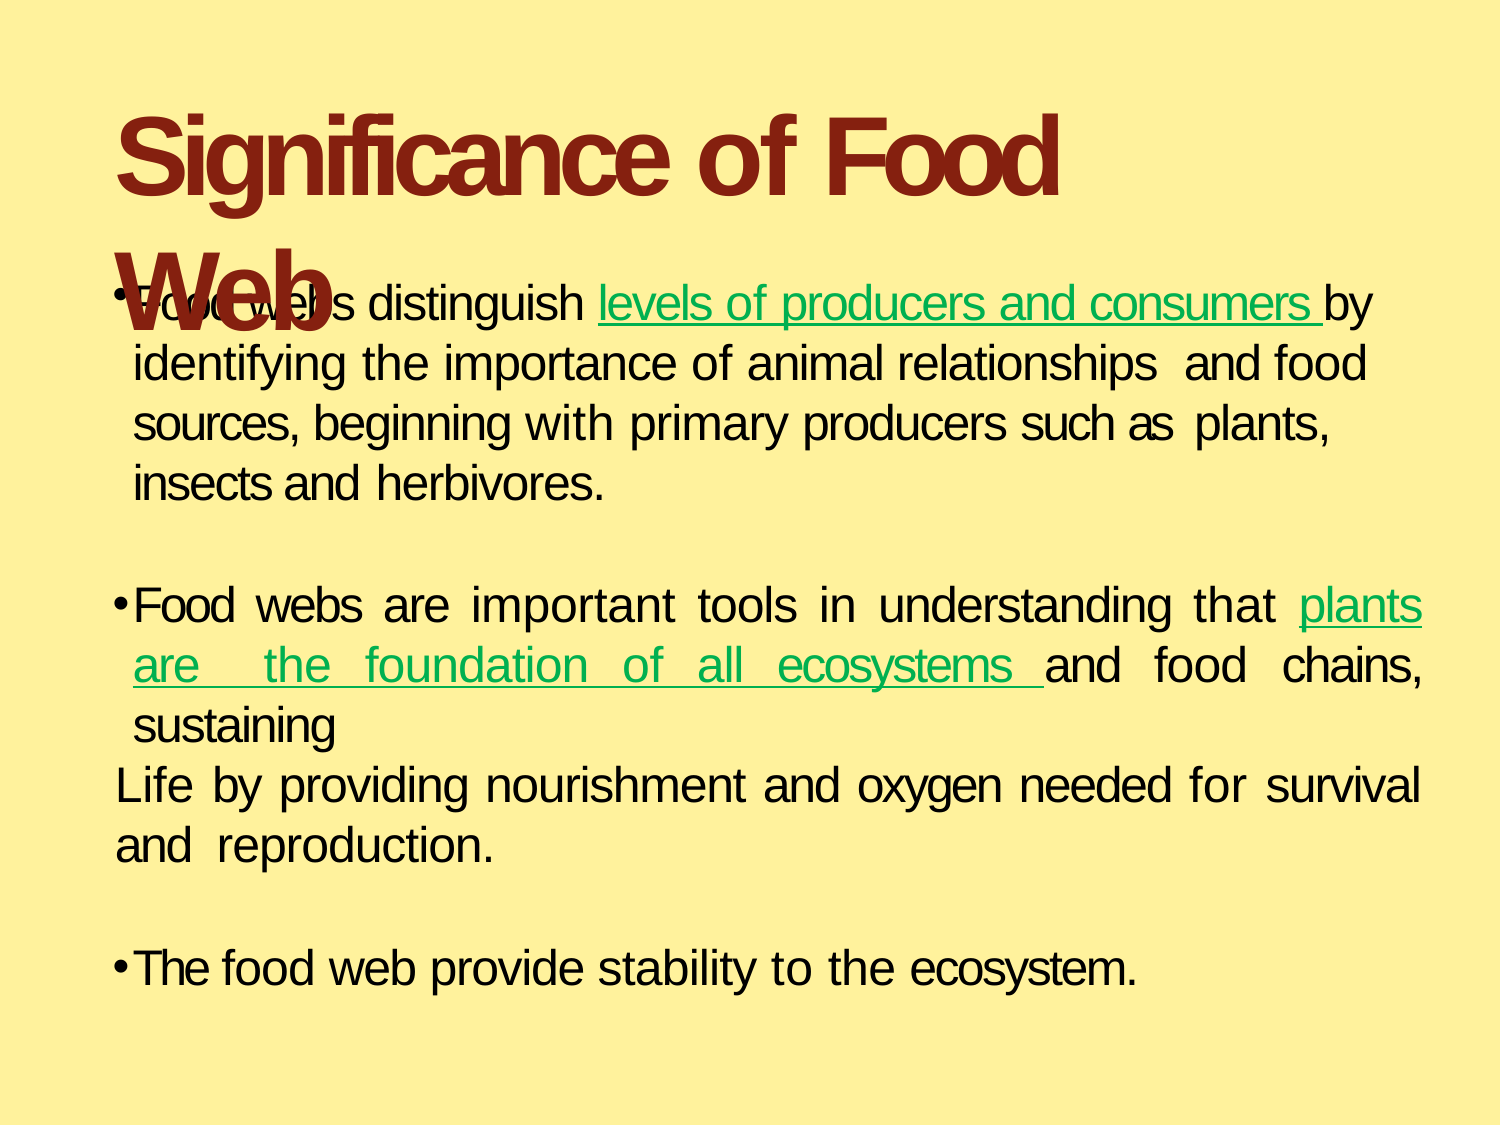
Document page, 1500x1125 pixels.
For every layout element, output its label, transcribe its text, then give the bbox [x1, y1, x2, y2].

title Significance of Food Web [112, 80, 1293, 353]
text_box Food webs distinguish levels of producers and consumers by identifying the importance of animal relationships and food sources, beginning with primary producers such as plants, insects and herbivores. Food webs are important tools in understanding that plants are the foundation of all ecosystems and food chains, sustaining Life by providing nourishment and oxygen needed for survival and reproduction. The food web provide stability to the ecosystem. [112, 268, 1423, 996]
